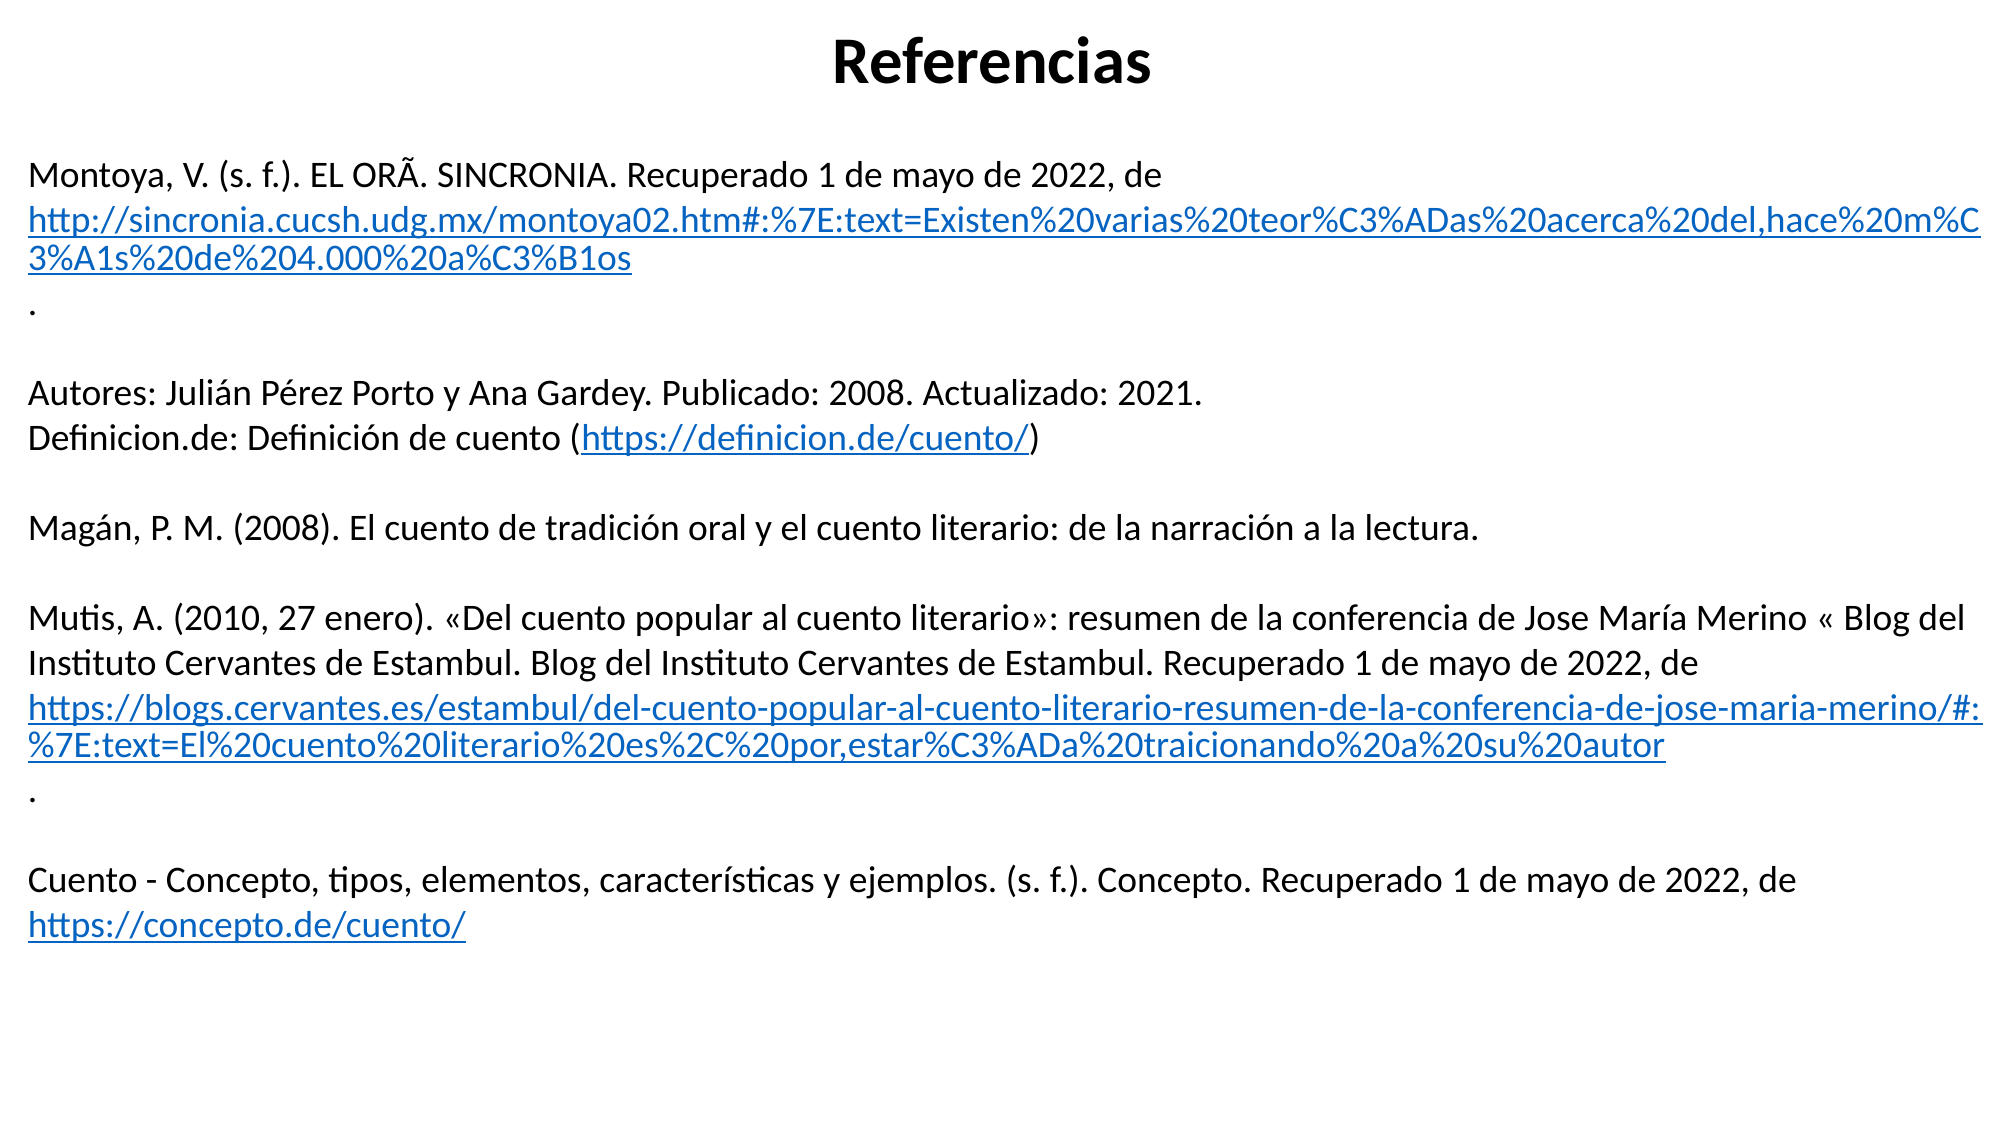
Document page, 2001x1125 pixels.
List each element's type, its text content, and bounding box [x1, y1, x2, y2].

text_box Montoya, V. (s. f.). EL ORÃ. SINCRONIA. Recuperado 1 de mayo de 2022, de http://sincronia.cucsh.udg.mx/montoya02.htm#:%7E:text=Existen%20varias%20teor%C3%ADas%20acerca%20del,hace%20m%C3%A1s%20de%204.000%20a%C3%B1os. Autores: Julián Pérez Porto y Ana Gardey. Publicado: 2008. Actualizado: 2021. Definicion.de: Definición de cuento (https://definicion.de/cuento/) Magán, P. M. (2008). El cuento de tradición oral y el cuento literario: de la narración a la lectura. Mutis, A. (2010, 27 enero). «Del cuento popular al cuento literario»: resumen de la conferencia de Jose María Merino « Blog del Instituto Cervantes de Estambul. Blog del Instituto Cervantes de Estambul. Recuperado 1 de mayo de 2022, de https://blogs.cervantes.es/estambul/del-cuento-popular-al-cuento-literario-resumen-de-la-conferencia-de-jose-maria-merino/#:%7E:text=El%20cuento%20literario%20es%2C%20por,estar%C3%ADa%20traicionando%20a%20su%20autor. Cuento - Concepto, tipos, elementos, características y ejemplos. (s. f.). Concepto. Recuperado 1 de mayo de 2022, de https://concepto.de/cuento/ [13, 142, 2000, 878]
text_box Referencias [499, 9, 1501, 104]
